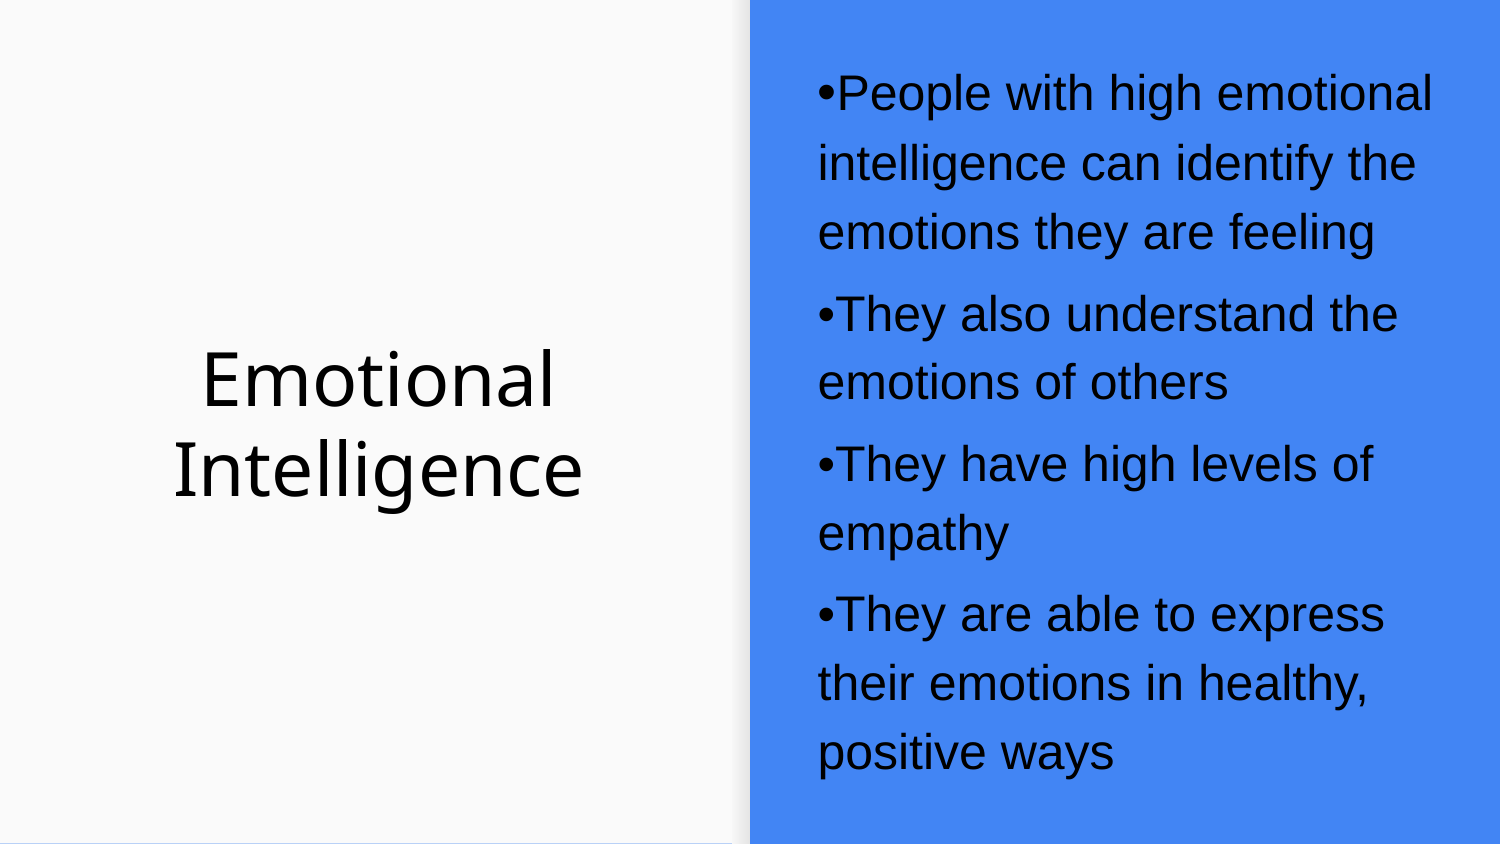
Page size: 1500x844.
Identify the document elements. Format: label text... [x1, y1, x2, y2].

list •People with high emotional intelligence can identify the emotions they are feeling •They also understand the emotions of others •They have high levels of empathy •They are able to express their emotions in healthy, positive ways [780, 345, 1488, 844]
title Emotional Intelligence [47, 281, 711, 562]
